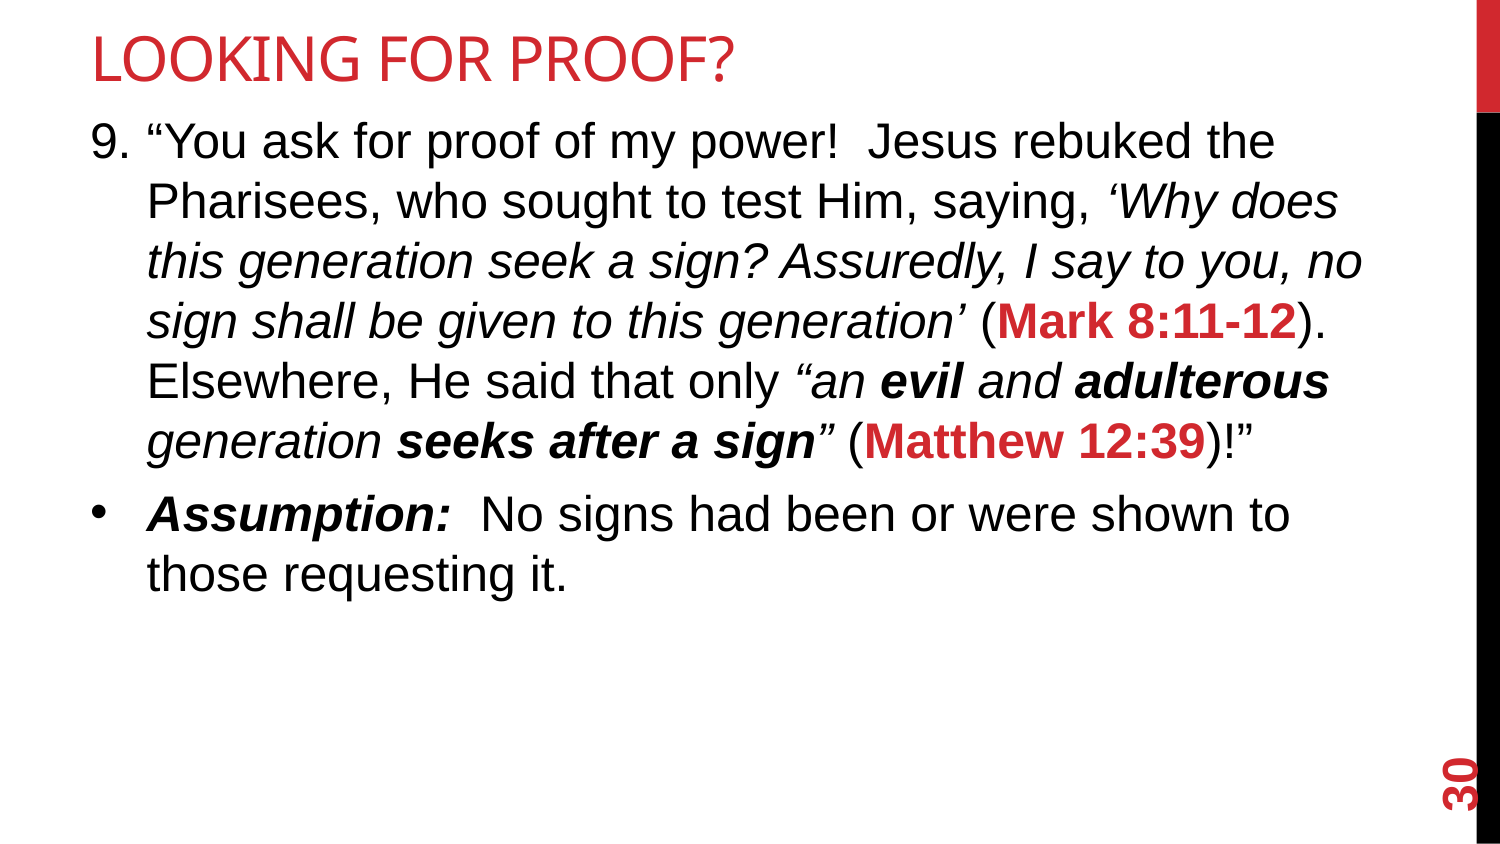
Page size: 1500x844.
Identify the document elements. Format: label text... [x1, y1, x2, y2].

list “You ask for proof of my power! Jesus rebuked the Pharisees, who sought to test Him, saying, ‘Why does this generation seek a sign? Assuredly, I say to you, no sign shall be given to this generation’ (Mark 8:11-12). Elsewhere, He said that only “an evil and adulterous generation seeks after a sign” (Matthew 12:39)!” Assumption: No signs had been or were shown to those requesting it. [75, 101, 1425, 811]
title Looking for Proof? [75, 11, 1425, 101]
slide_number 30 [1427, 665, 1488, 828]
